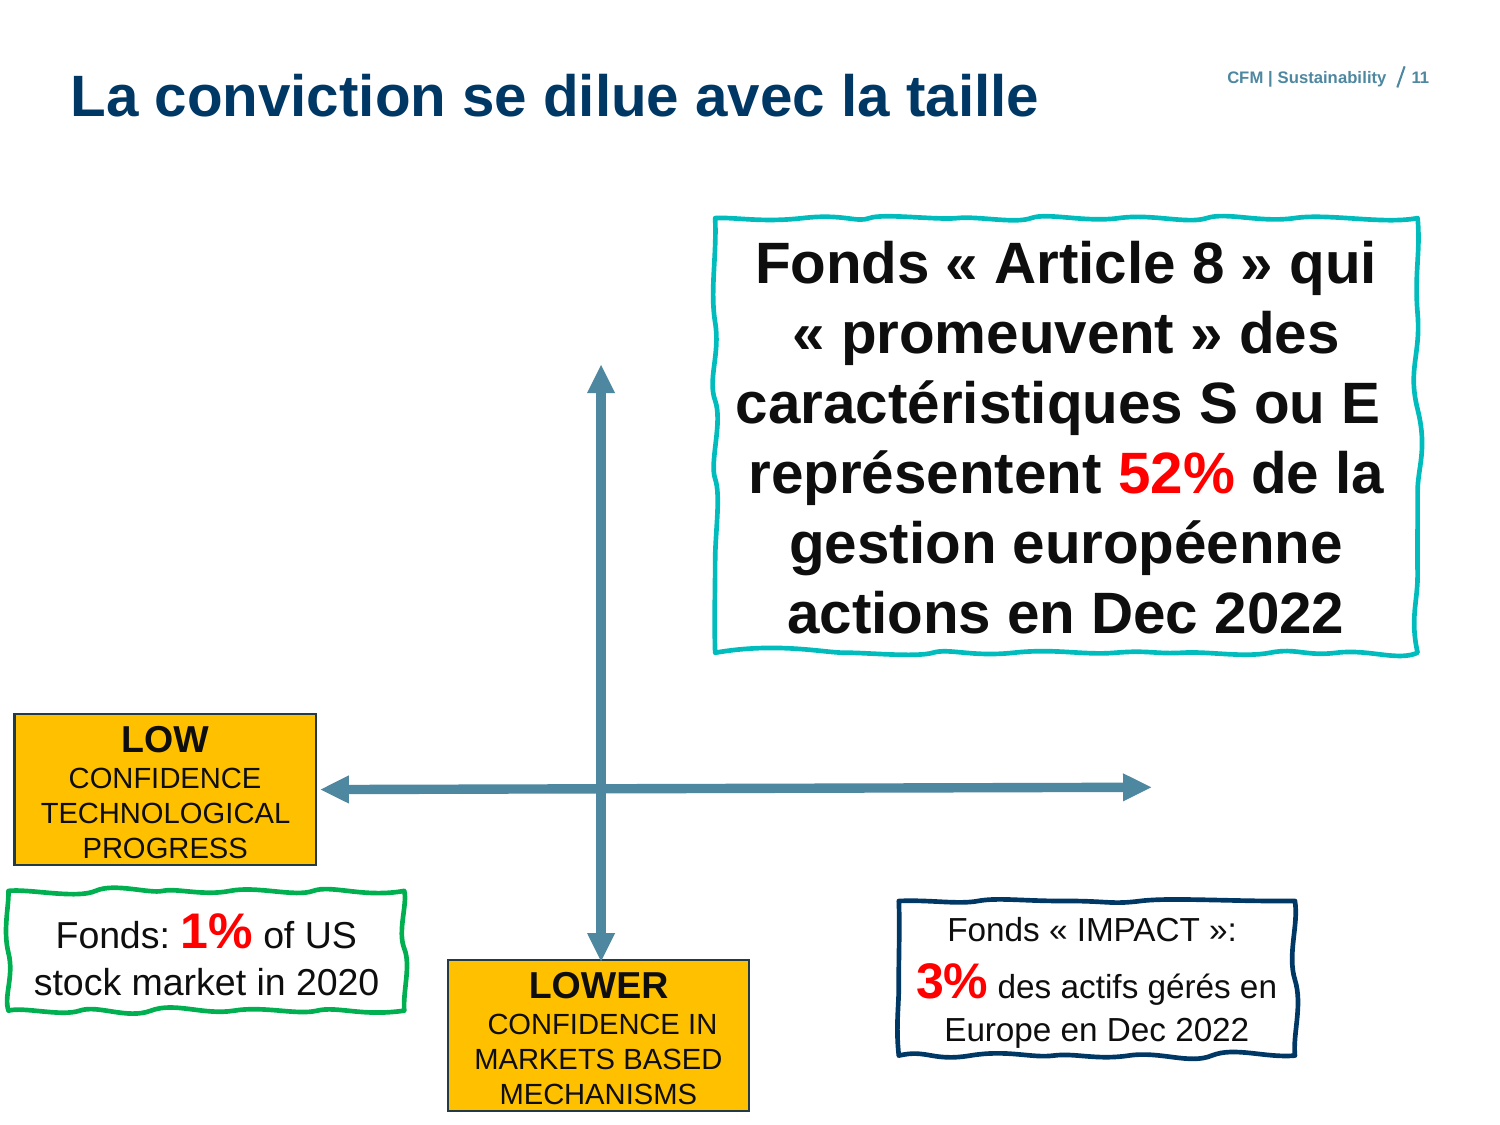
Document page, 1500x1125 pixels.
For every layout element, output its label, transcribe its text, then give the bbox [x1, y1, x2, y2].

text_box LOW CONFIDENCE TECHNOLOGICAL PROGRESS [13, 713, 317, 866]
text_box Fonds « IMPACT »: 3% des actifs gérés en Europe en Dec 2022 [897, 899, 1298, 1059]
text_box Fonds: 1% of US stock market in 2020 [6, 887, 407, 1014]
text_box Fonds « Article 8 » qui « promeuvent » des caractéristiques S ou E représentent 52% de la gestion européenne actions en Dec 2022 [712, 216, 1423, 656]
text_box LOWER CONFIDENCE IN MARKETS BASED MECHANISMS [447, 959, 750, 1112]
title La conviction se dilue avec la taille [70, 66, 1283, 132]
slide_number 11 [1387, 66, 1430, 96]
footer CFM | Sustainability [1115, 66, 1387, 96]
